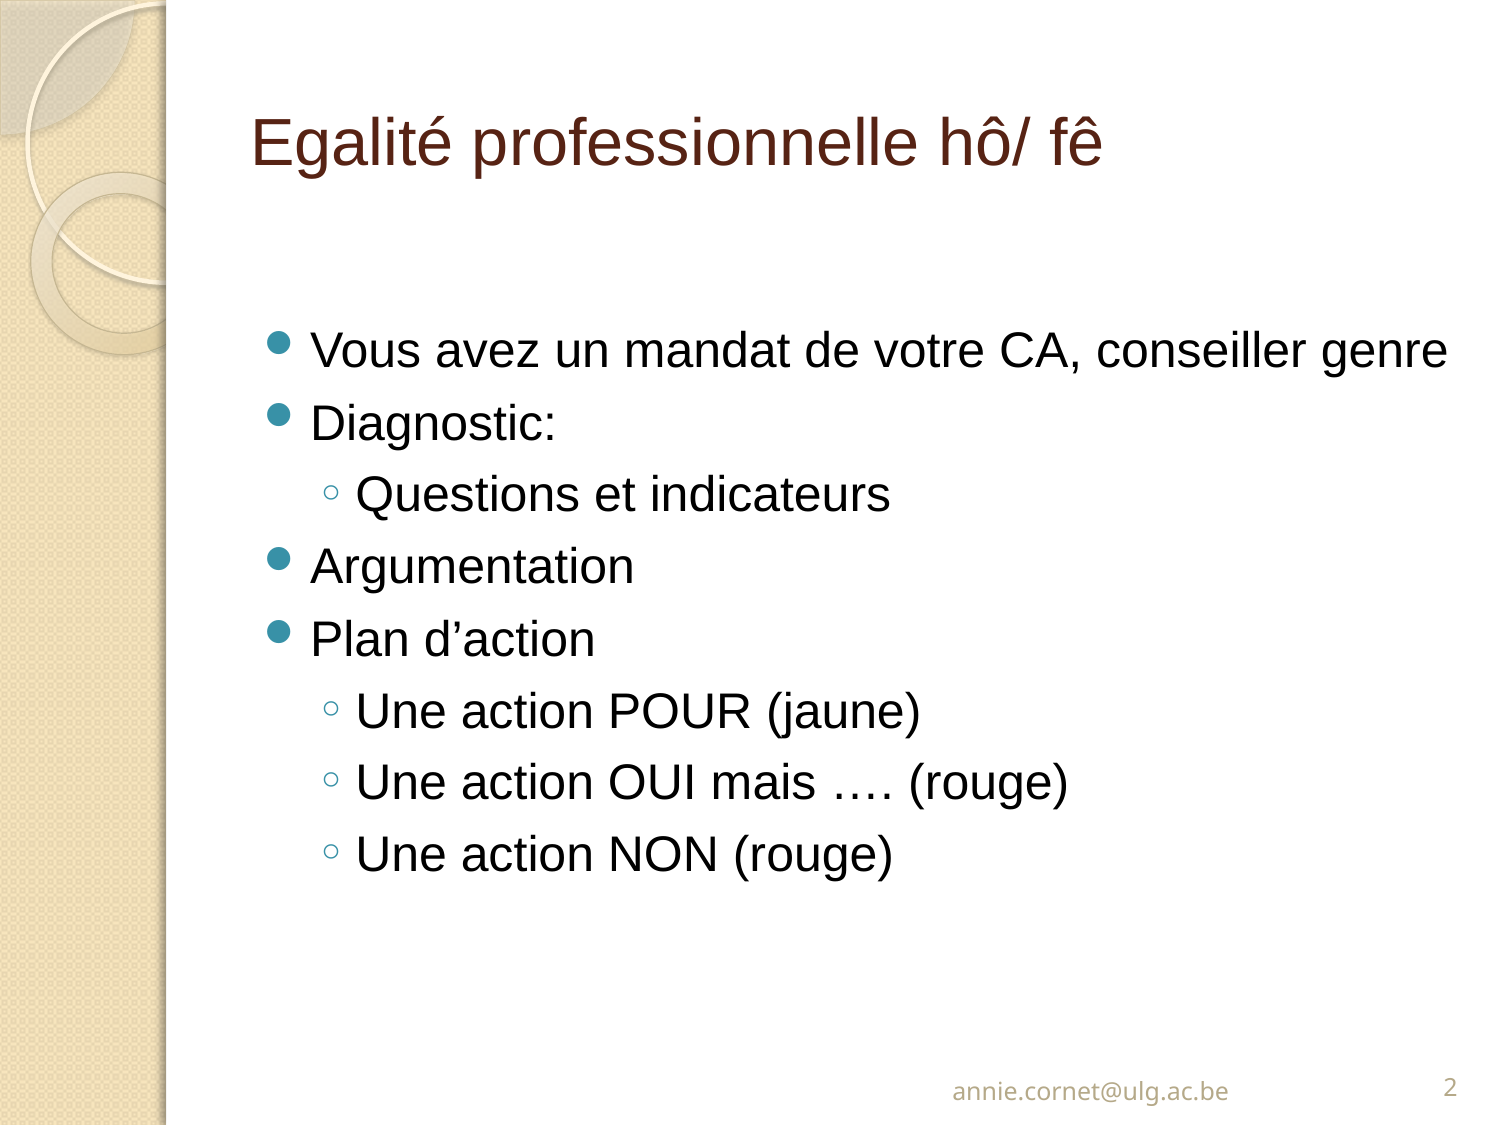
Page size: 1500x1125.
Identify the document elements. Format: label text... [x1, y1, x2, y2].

list Vous avez un mandat de votre CA, conseiller genre Diagnostic: Questions et indicateurs Argumentation Plan d’action Une action POUR (jaune) Une action OUI mais …. (rouge) Une action NON (rouge) [235, 237, 1466, 1025]
title Egalité professionnelle hô/ fê [235, 45, 1466, 233]
slide_number 2 [1413, 1034, 1488, 1113]
footer annie.cornet@ulg.ac.be [937, 1034, 1413, 1113]
